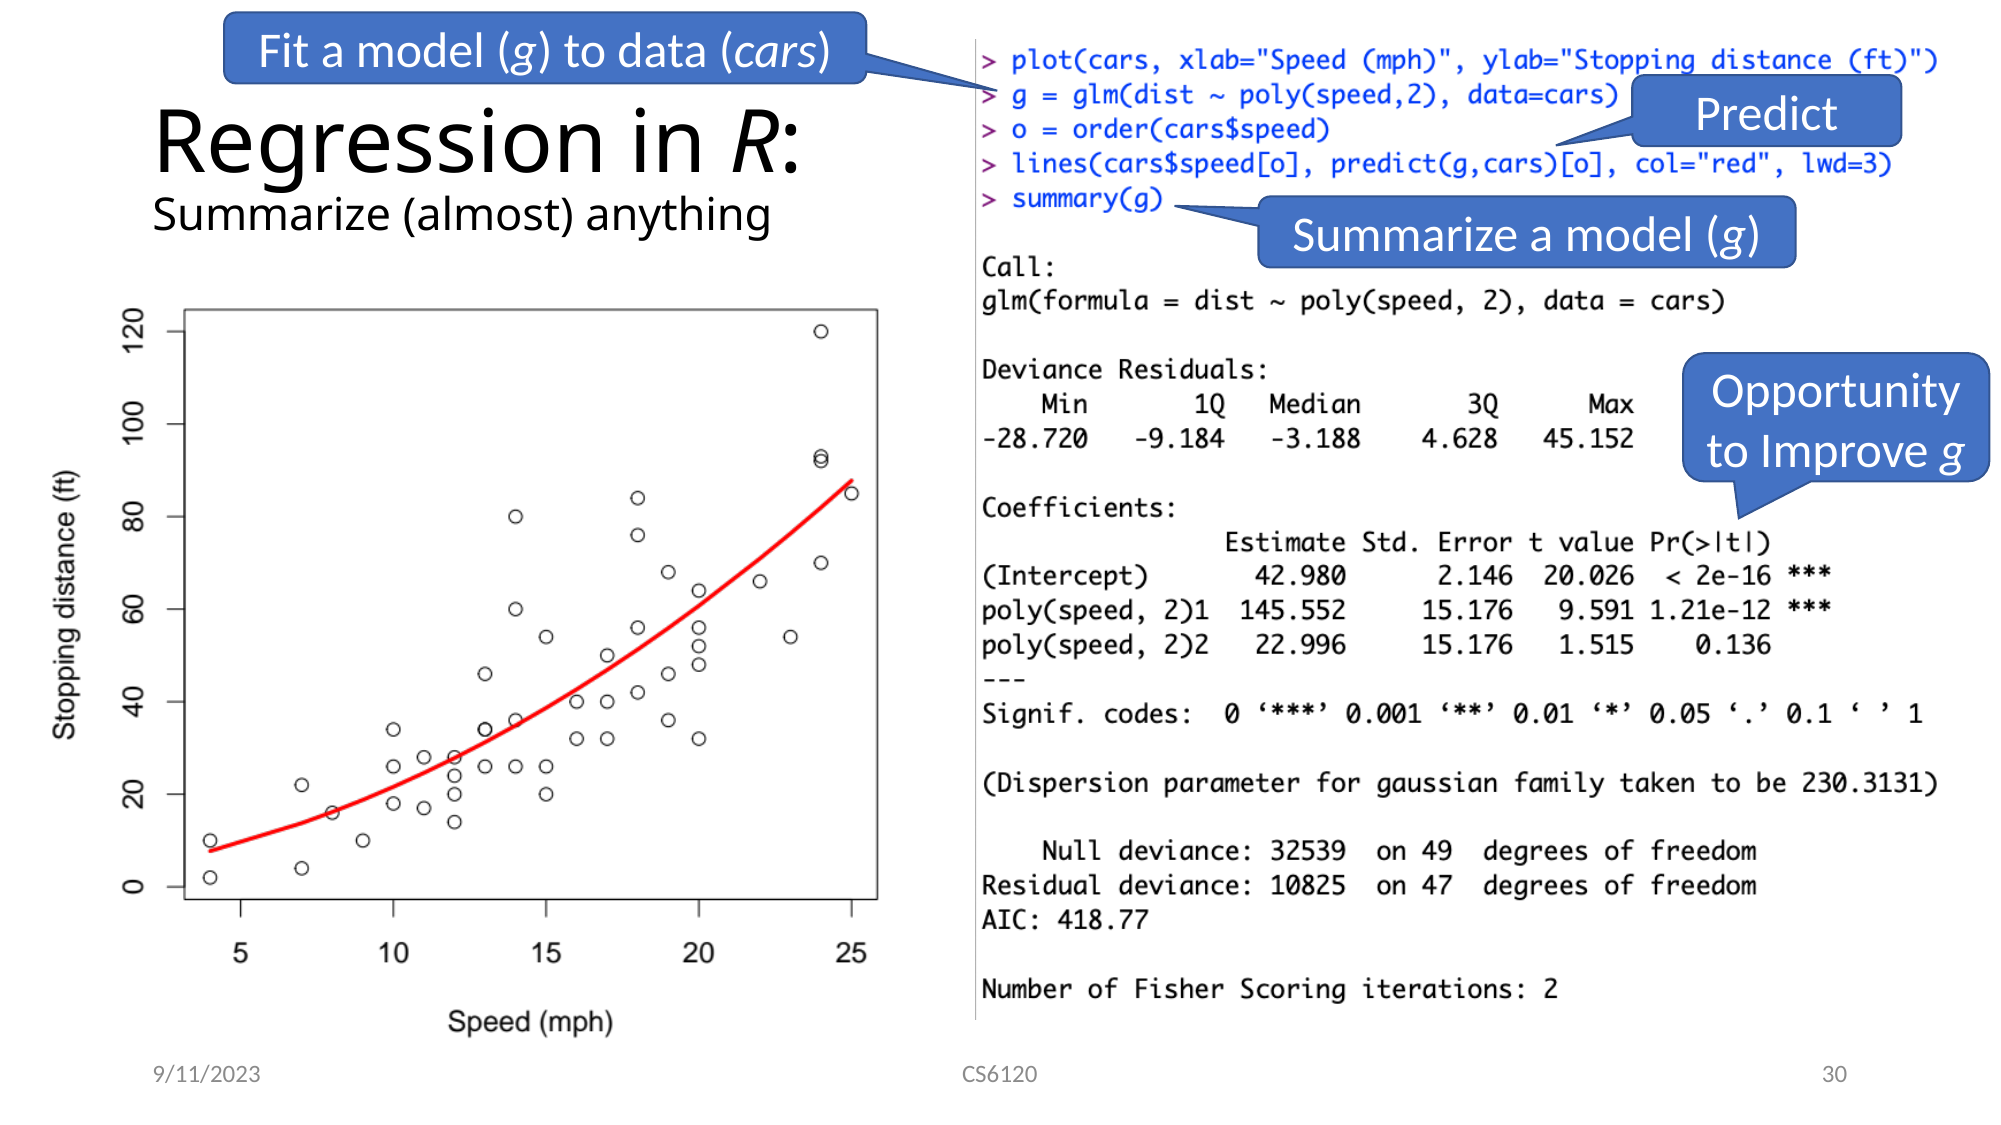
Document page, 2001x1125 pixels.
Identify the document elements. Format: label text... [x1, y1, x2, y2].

title Regression in R: Summarize (almost) anything [137, 59, 920, 168]
text_box Fit a model (g) to data (cars) [223, 11, 975, 89]
picture [975, 39, 1961, 1020]
text_box Opportunity to Improve g [1961, 352, 1991, 483]
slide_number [137, 1073, 588, 1103]
picture [43, 168, 948, 1073]
slide_number 30 [1412, 1042, 1863, 1103]
footer CS6120 [662, 1042, 1338, 1103]
